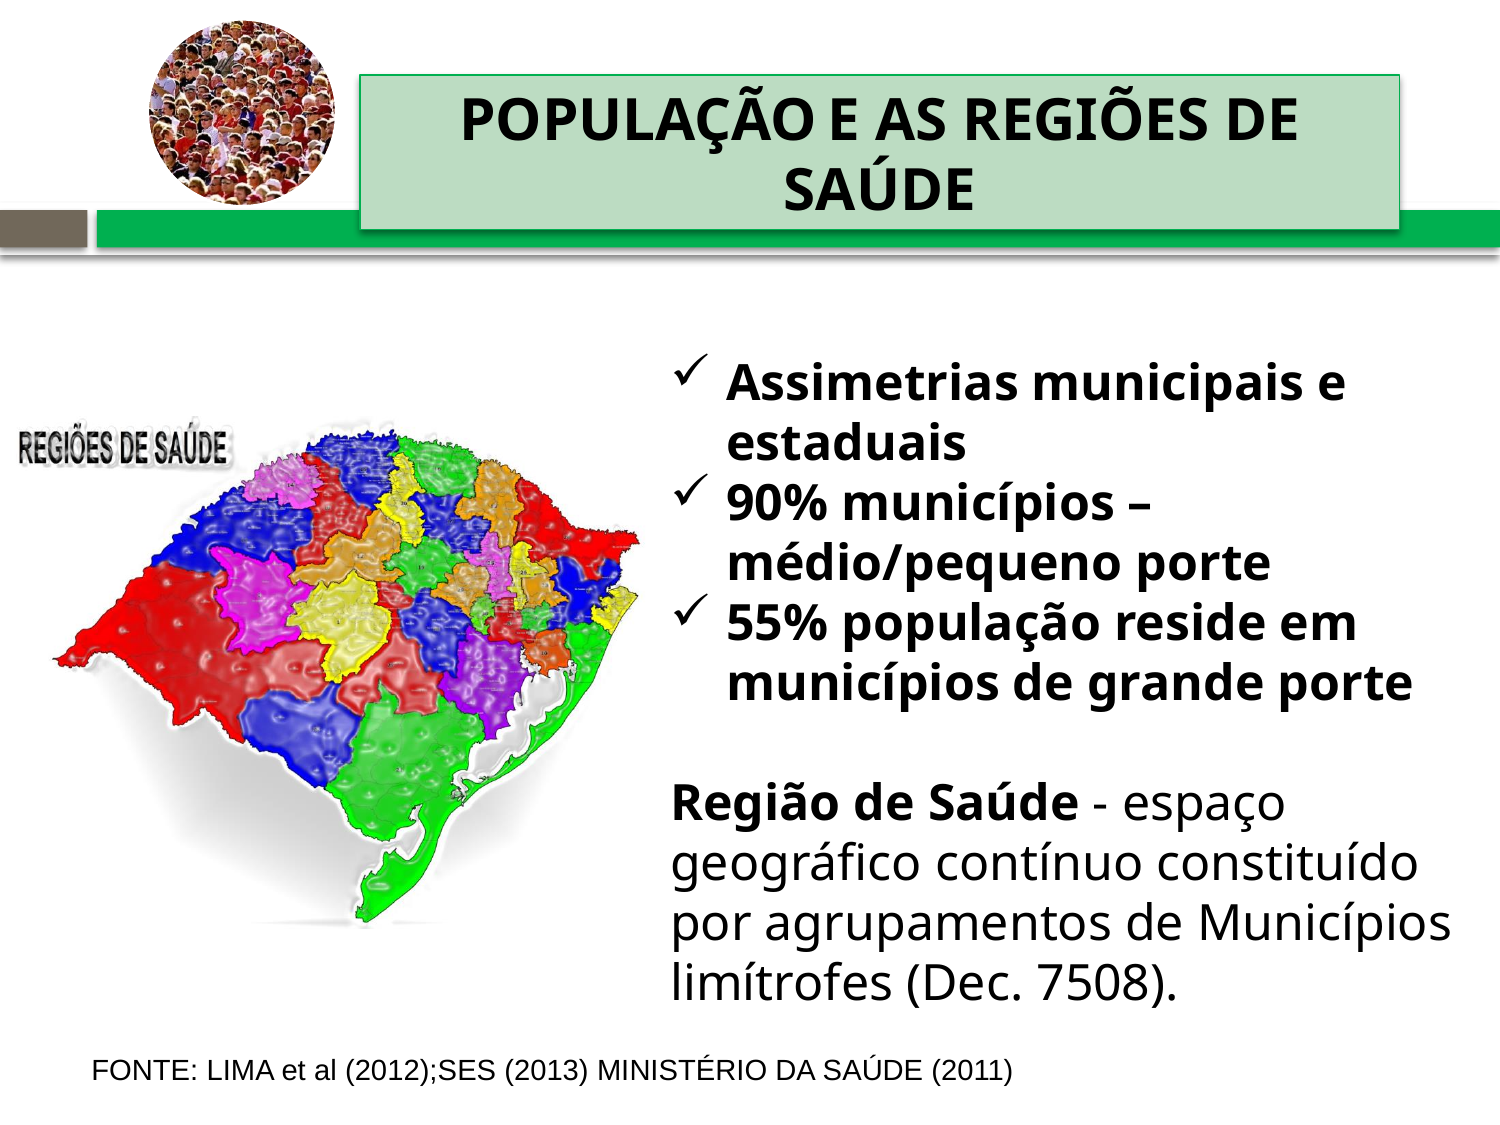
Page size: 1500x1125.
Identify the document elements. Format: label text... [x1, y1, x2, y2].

text_box POPULAÇÃO E AS REGIÕES DE SAÚDE [359, 74, 1400, 230]
picture [10, 416, 680, 929]
text_box [145, 17, 339, 209]
text_box Assimetrias municipais e estaduais 90% municípios – médio/pequeno porte 55% população reside em municípios de grande porte Região de Saúde - espaço geográfico contínuo constituído por agrupamentos de Municípios limítrofes (Dec. 7508). [655, 343, 1483, 1018]
text_box FONTE: LIMA et al (2012);SES (2013) MINISTÉRIO DA SAÚDE (2011) [76, 1043, 1176, 1094]
